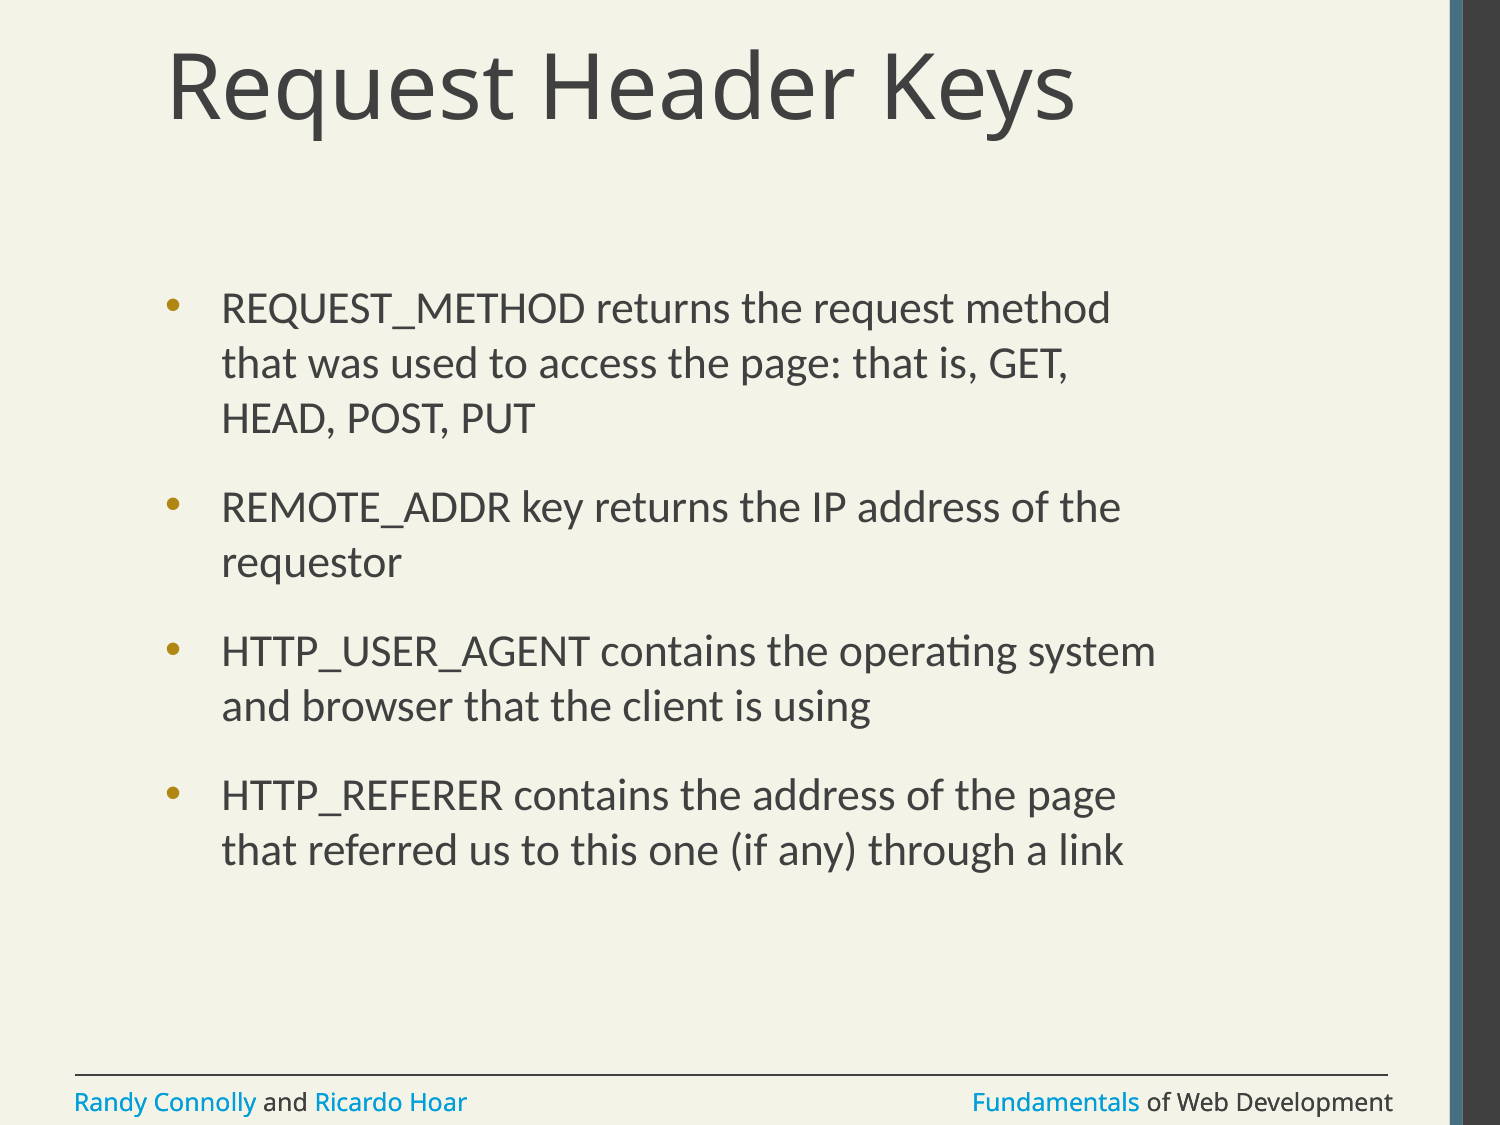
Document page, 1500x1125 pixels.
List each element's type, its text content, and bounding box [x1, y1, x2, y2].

list REQUEST_METHOD returns the request method that was used to access the page: that is, GET, HEAD, POST, PUT REMOTE_ADDR key returns the IP address of the requestor HTTP_USER_AGENT contains the operating system and browser that the client is using HTTP_REFERER contains the address of the page that referred us to this one (if any) through a link [150, 270, 1200, 1013]
title Request Header Keys [150, 20, 1425, 188]
